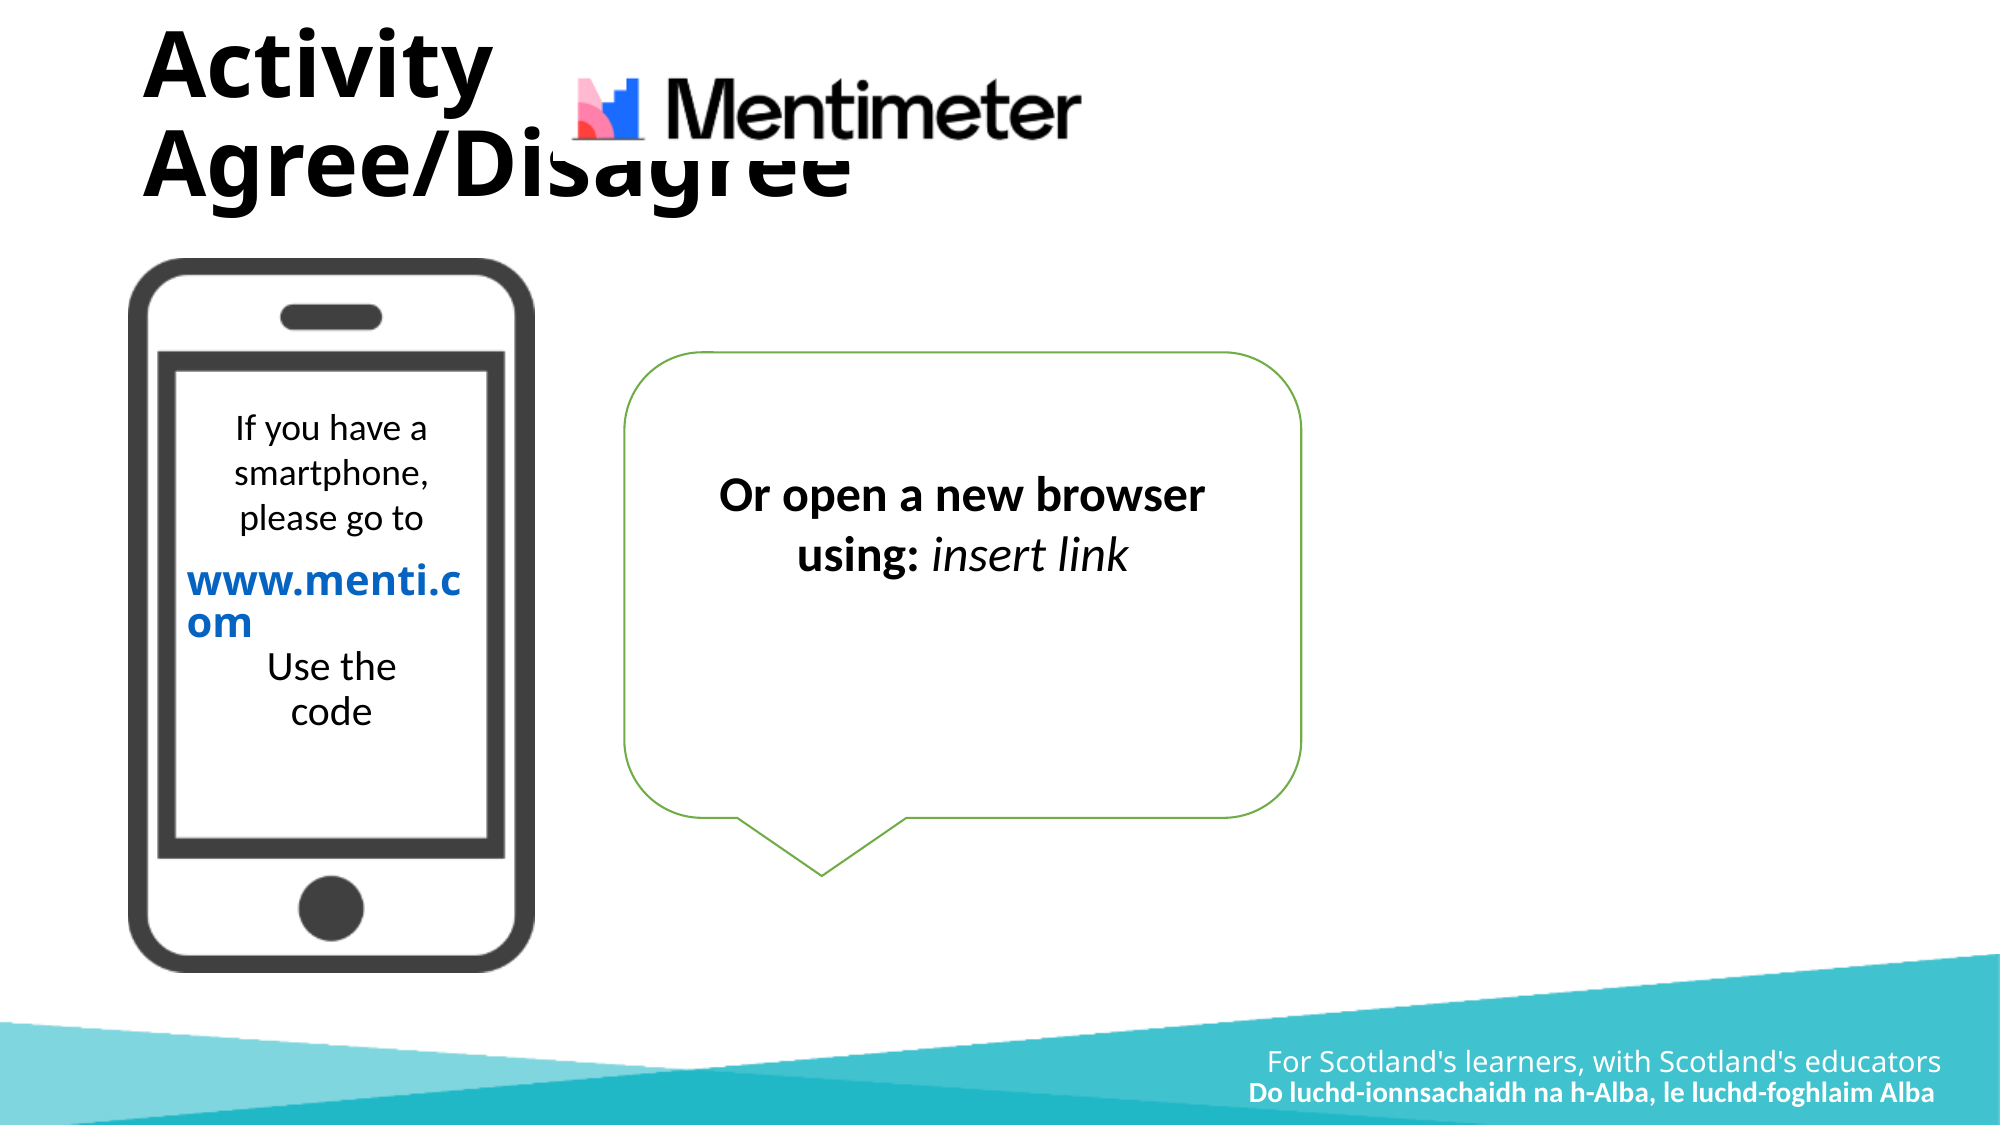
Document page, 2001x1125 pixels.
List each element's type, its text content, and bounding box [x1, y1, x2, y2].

title Activity Agree/Disagree [128, 36, 1854, 198]
picture [553, 63, 1099, 161]
picture [0, 954, 2000, 1125]
text_box Or open a new browser using: insert link [623, 351, 1303, 878]
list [128, 258, 536, 973]
